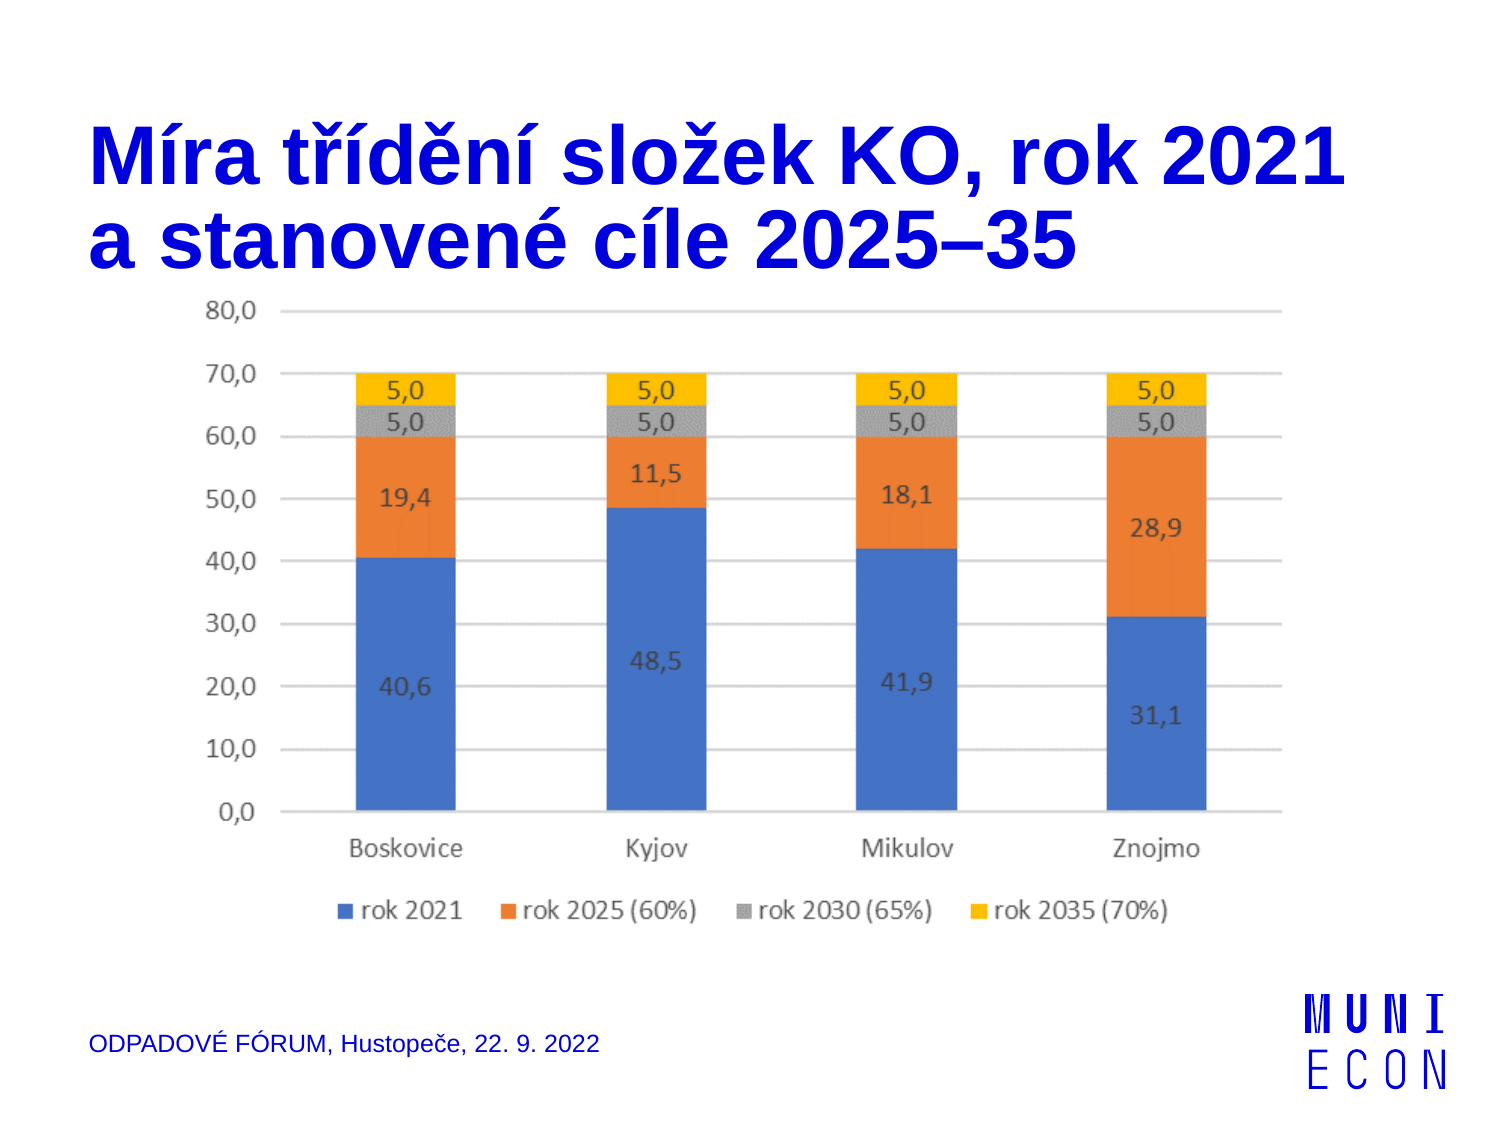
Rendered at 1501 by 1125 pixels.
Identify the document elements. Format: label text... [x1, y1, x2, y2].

picture [183, 277, 1317, 957]
title Míra třídění složek KO, rok 2021 a stanovené cíle 2025–35 [88, 118, 1412, 193]
footer ODPADOVÉ FÓRUM, Hustopeče, 22. 9. 2022 [88, 1021, 1064, 1063]
